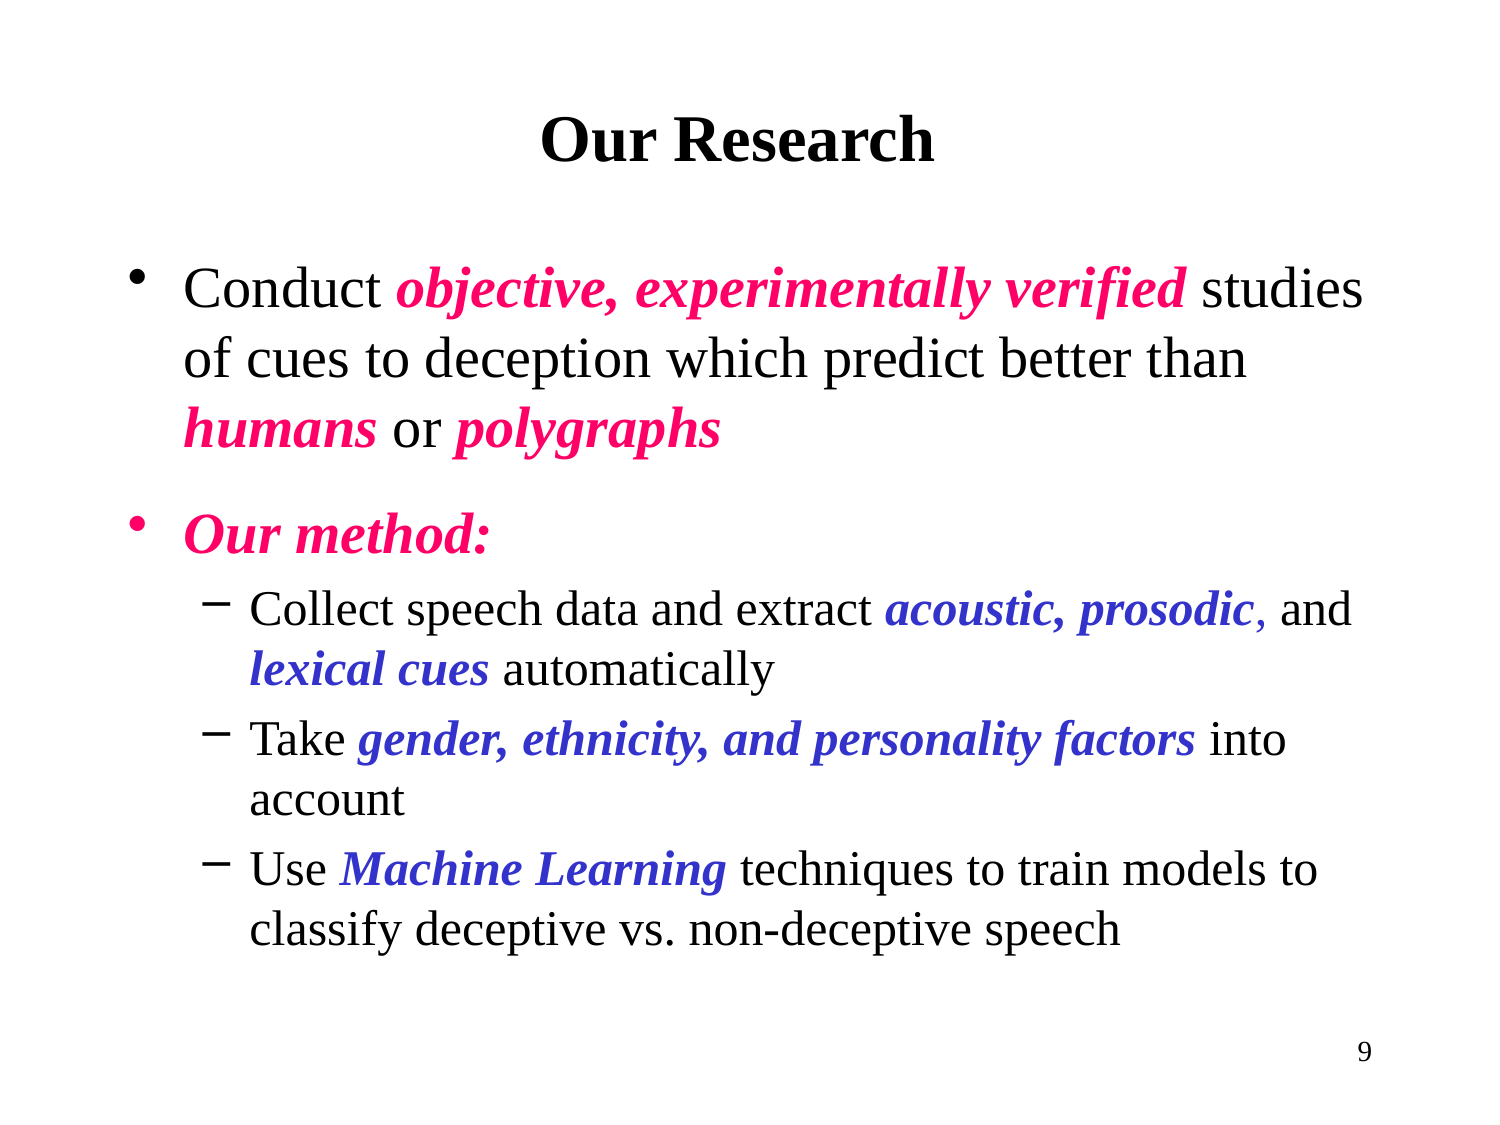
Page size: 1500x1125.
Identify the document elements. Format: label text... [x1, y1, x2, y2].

slide_number 9 [1074, 1024, 1388, 1101]
list Conduct objective, experimentally verified studies of cues to deception which predict better than humans or polygraphs Our method: Collect speech data and extract acoustic, prosodic, and lexical cues automatically Take gender, ethnicity, and personality factors into account Use Machine Learning techniques to train models to classify deceptive vs. non-deceptive speech [112, 241, 1388, 1000]
title Our Research [99, 58, 1375, 211]
